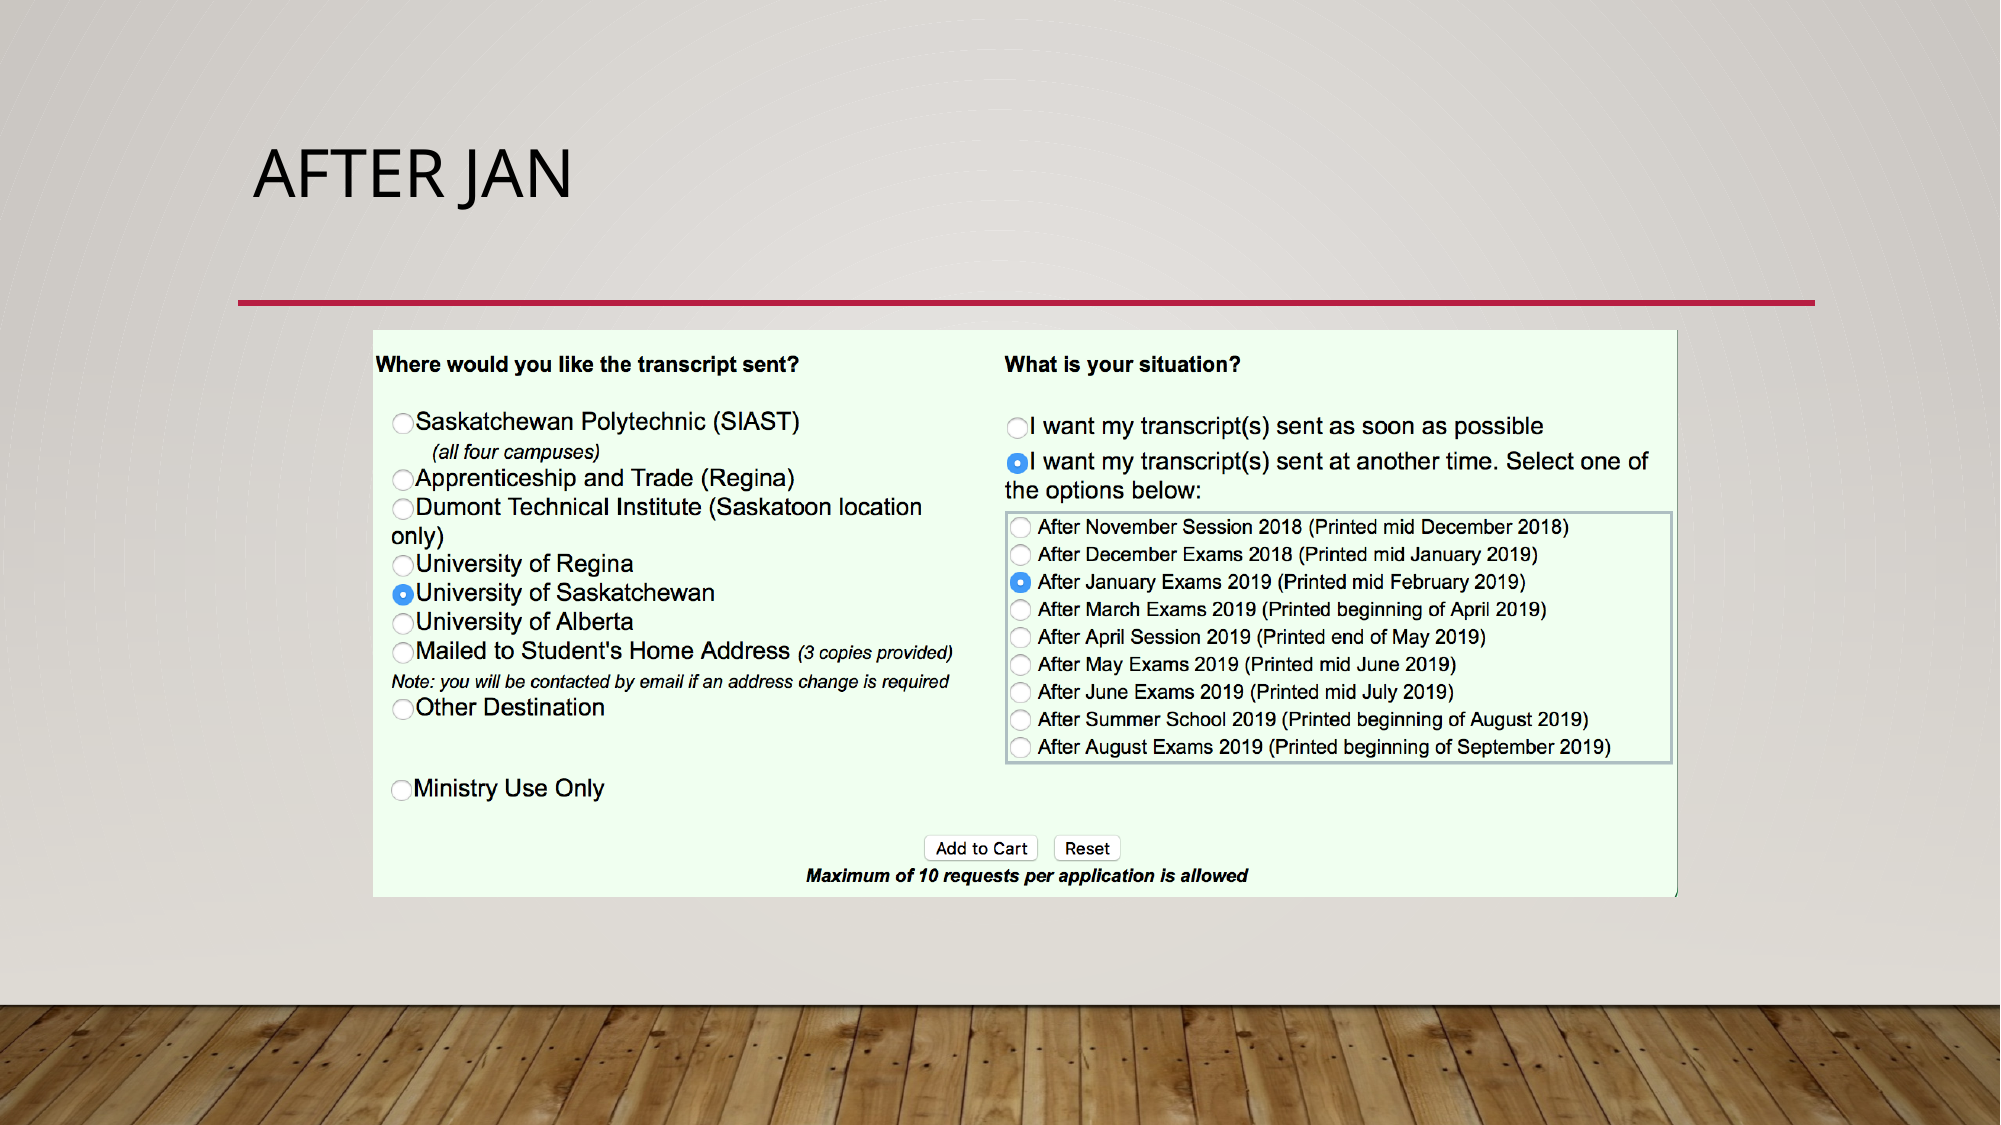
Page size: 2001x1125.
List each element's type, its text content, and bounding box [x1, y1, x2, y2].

picture [0, 1005, 2000, 1125]
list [373, 330, 1679, 897]
title After jan [238, 131, 1814, 305]
